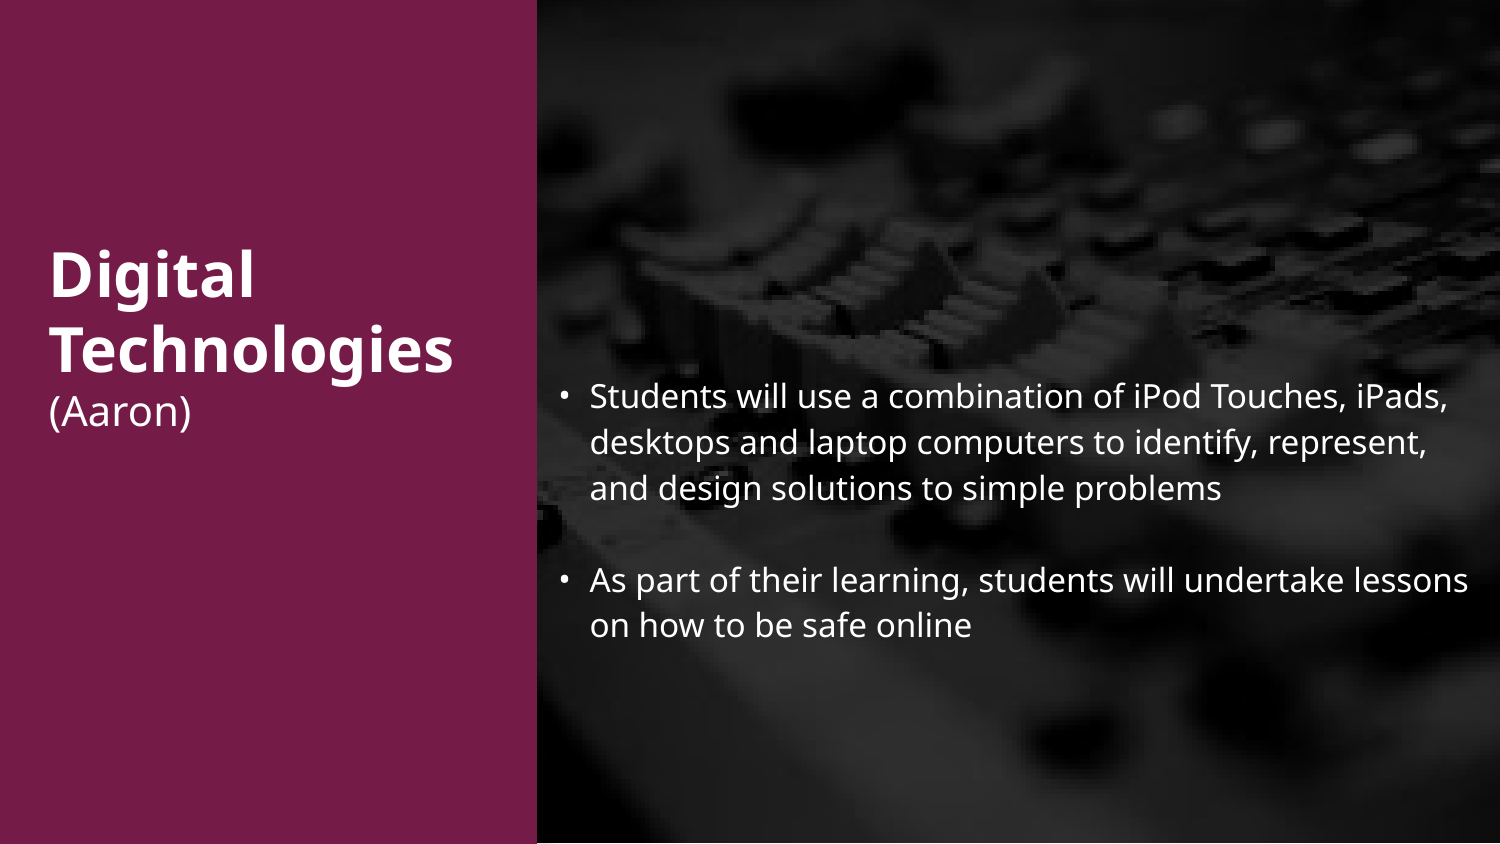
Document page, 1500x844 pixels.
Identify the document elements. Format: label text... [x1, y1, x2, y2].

picture [536, 0, 1500, 843]
title Digital Technologies (Aaron) [33, 293, 495, 451]
